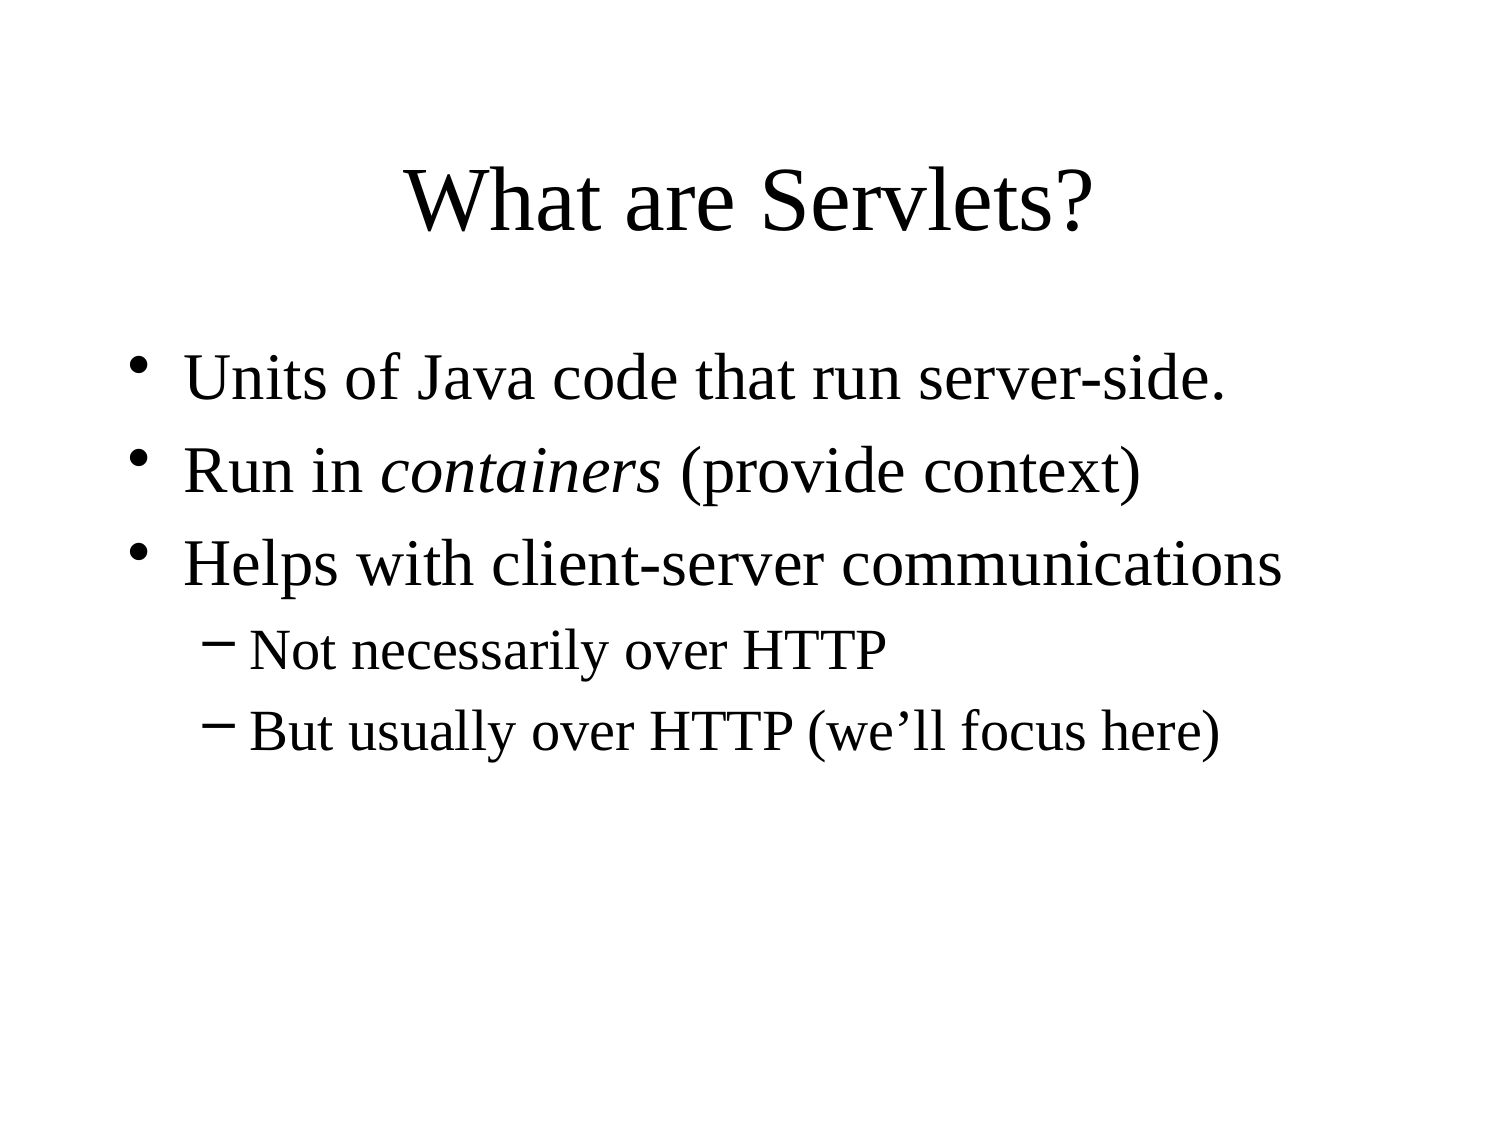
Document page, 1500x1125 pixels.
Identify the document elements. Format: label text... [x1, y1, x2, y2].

title What are Servlets? [112, 99, 1388, 288]
list Units of Java code that run server-side. Run in containers (provide context) Helps with client-server communications Not necessarily over HTTP But usually over HTTP (we’ll focus here) [112, 324, 1388, 1001]
